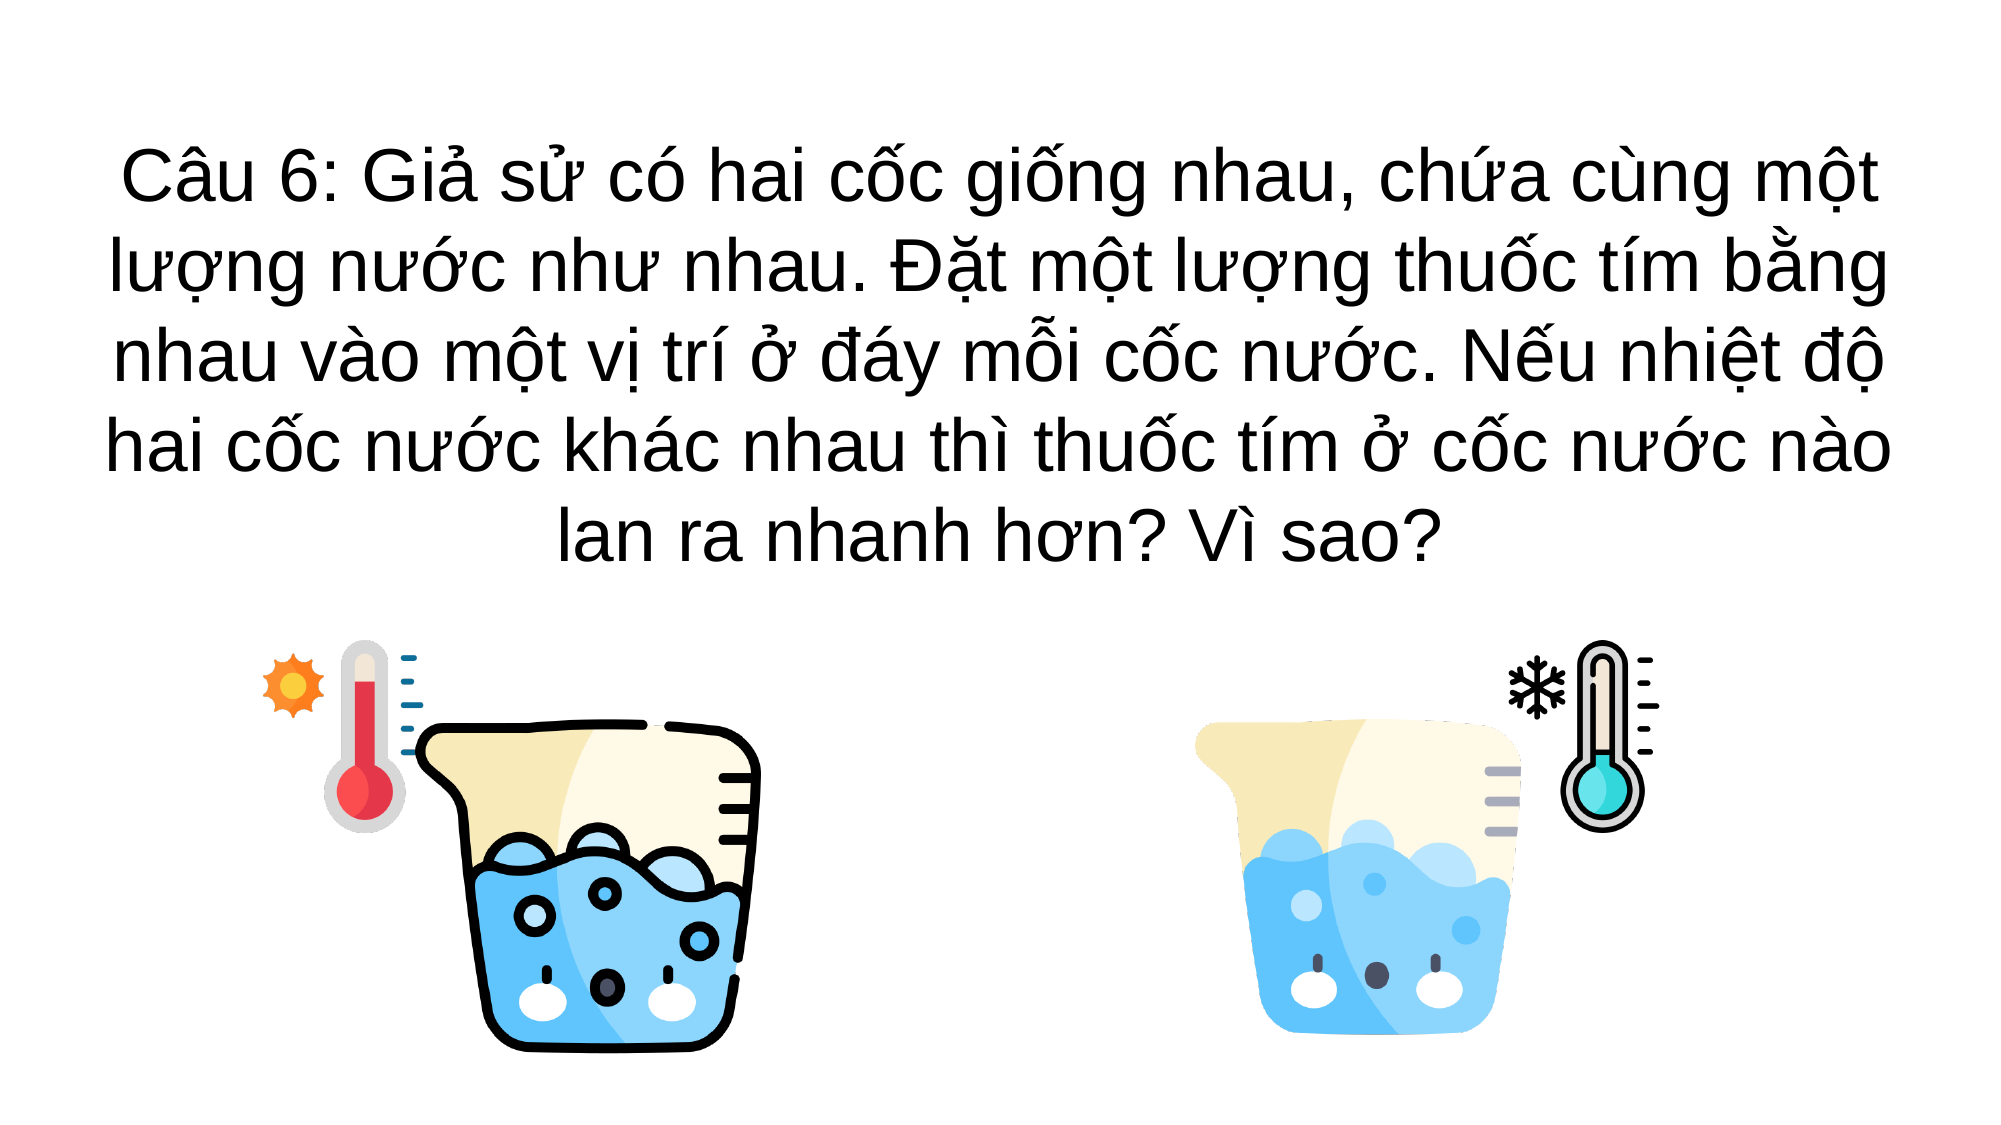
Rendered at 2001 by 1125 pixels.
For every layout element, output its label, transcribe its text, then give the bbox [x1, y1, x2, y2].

picture [1195, 640, 1681, 1040]
title Câu 6: Giả sử có hai cốc giống nhau, chứa cùng một lượng nước như nhau. Đặt một lượng thuốc tím bằng nhau vào một vị trí ở đáy mỗi cốc nước. Nếu nhiệt độ hai cốc nước khác nhau thì thuốc tím ở cốc nước nào lan ra nhanh hơn? Vì sao? [68, 62, 1932, 642]
picture [246, 640, 761, 1060]
